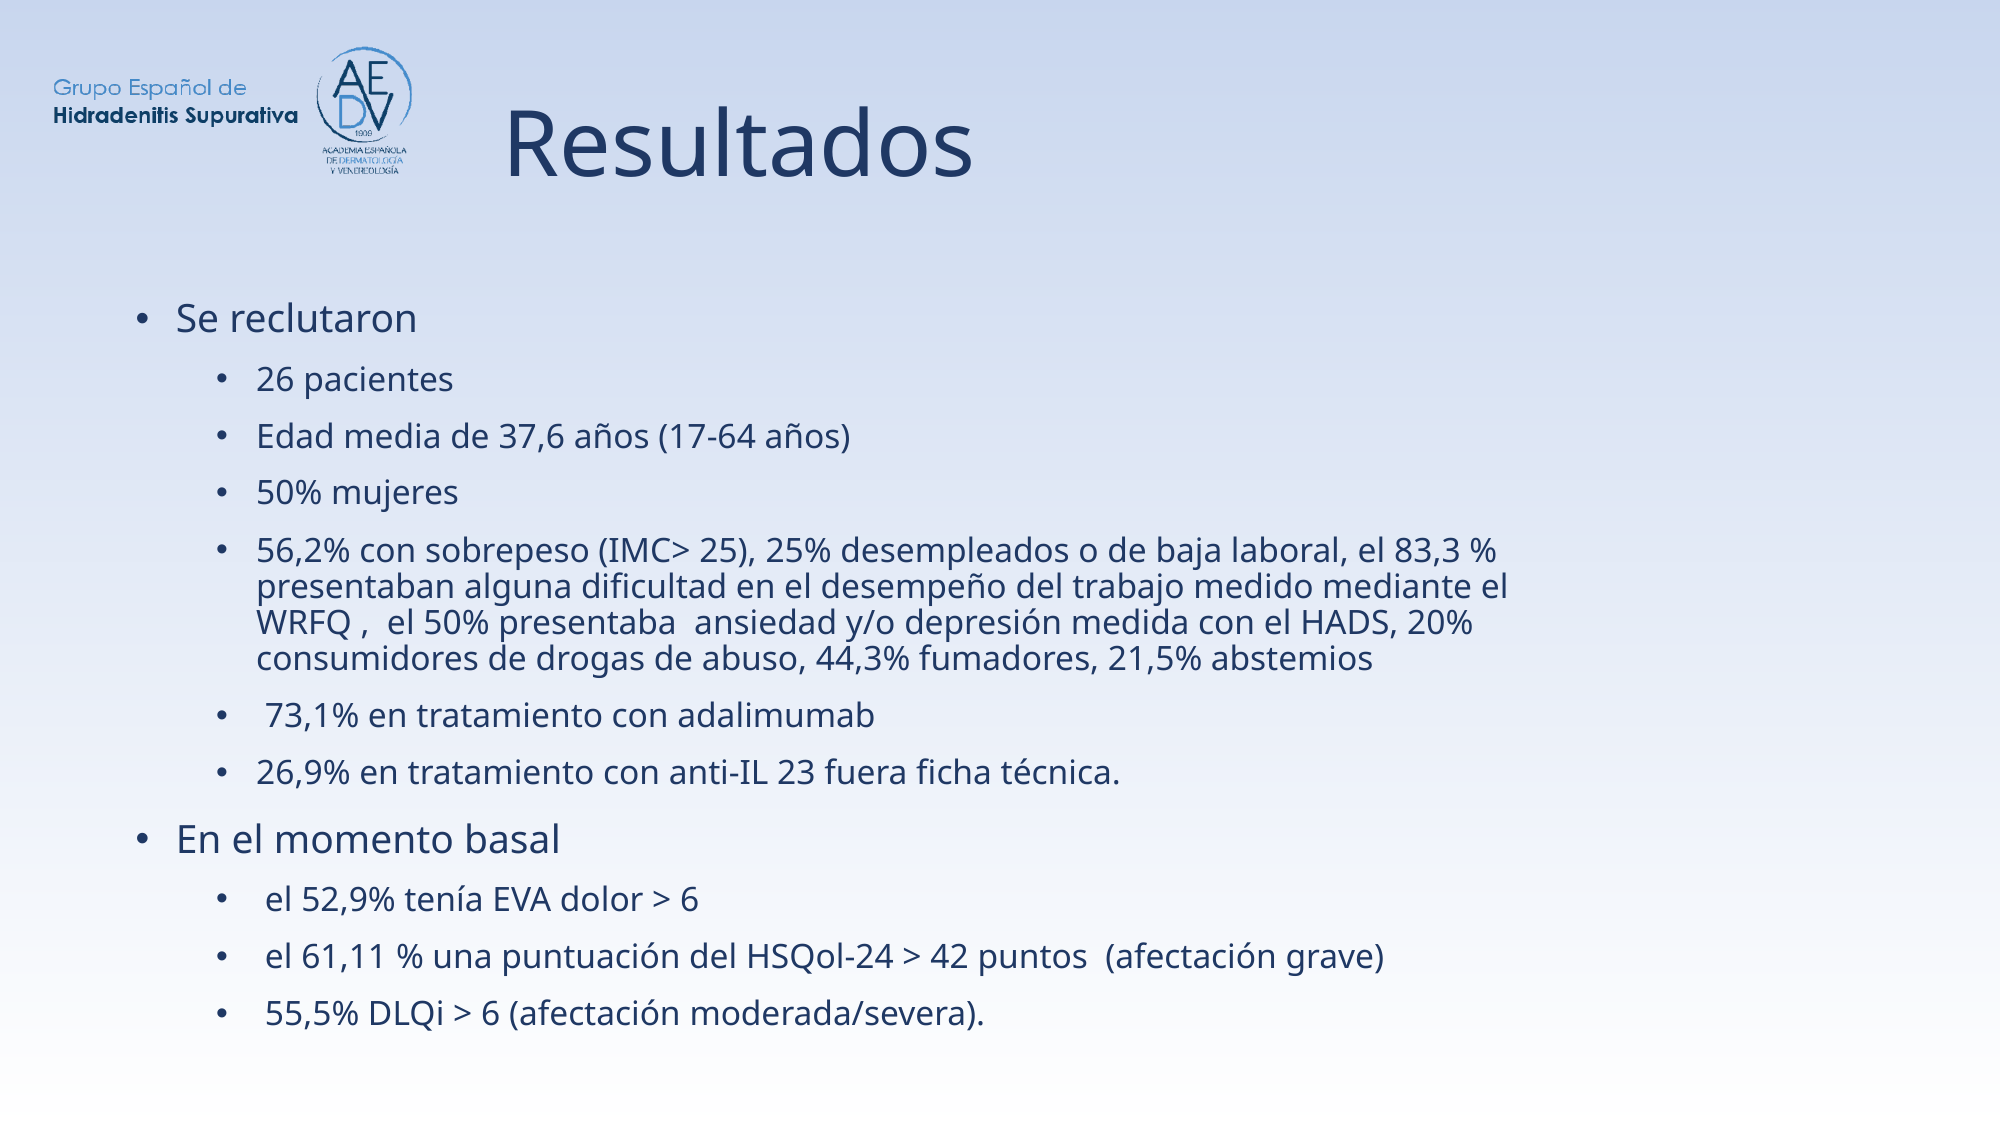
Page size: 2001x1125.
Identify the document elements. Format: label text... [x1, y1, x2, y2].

picture [39, 38, 419, 182]
list Se reclutaron 26 pacientes Edad media de 37,6 años (17-64 años) 50% mujeres 56,2% con sobrepeso (IMC> 25), 25% desempleados o de baja laboral, el 83,3 % presentaban alguna dificultad en el desempeño del trabajo medido mediante el WRFQ , el 50% presentaba ansiedad y/o depresión medida con el HADS, 20% consumidores de drogas de abuso, 44,3% fumadores, 21,5% abstemios 73,1% en tratamiento con adalimumab 26,9% en tratamiento con anti-IL 23 fuera ficha técnica. En el momento basal el 52,9% tenía EVA dolor > 6 el 61,11 % una puntuación del HSQol-24 > 42 puntos (afectación grave) 55,5% DLQi > 6 (afectación moderada/severa). [120, 291, 1531, 1054]
title Resultados [487, 38, 1898, 256]
